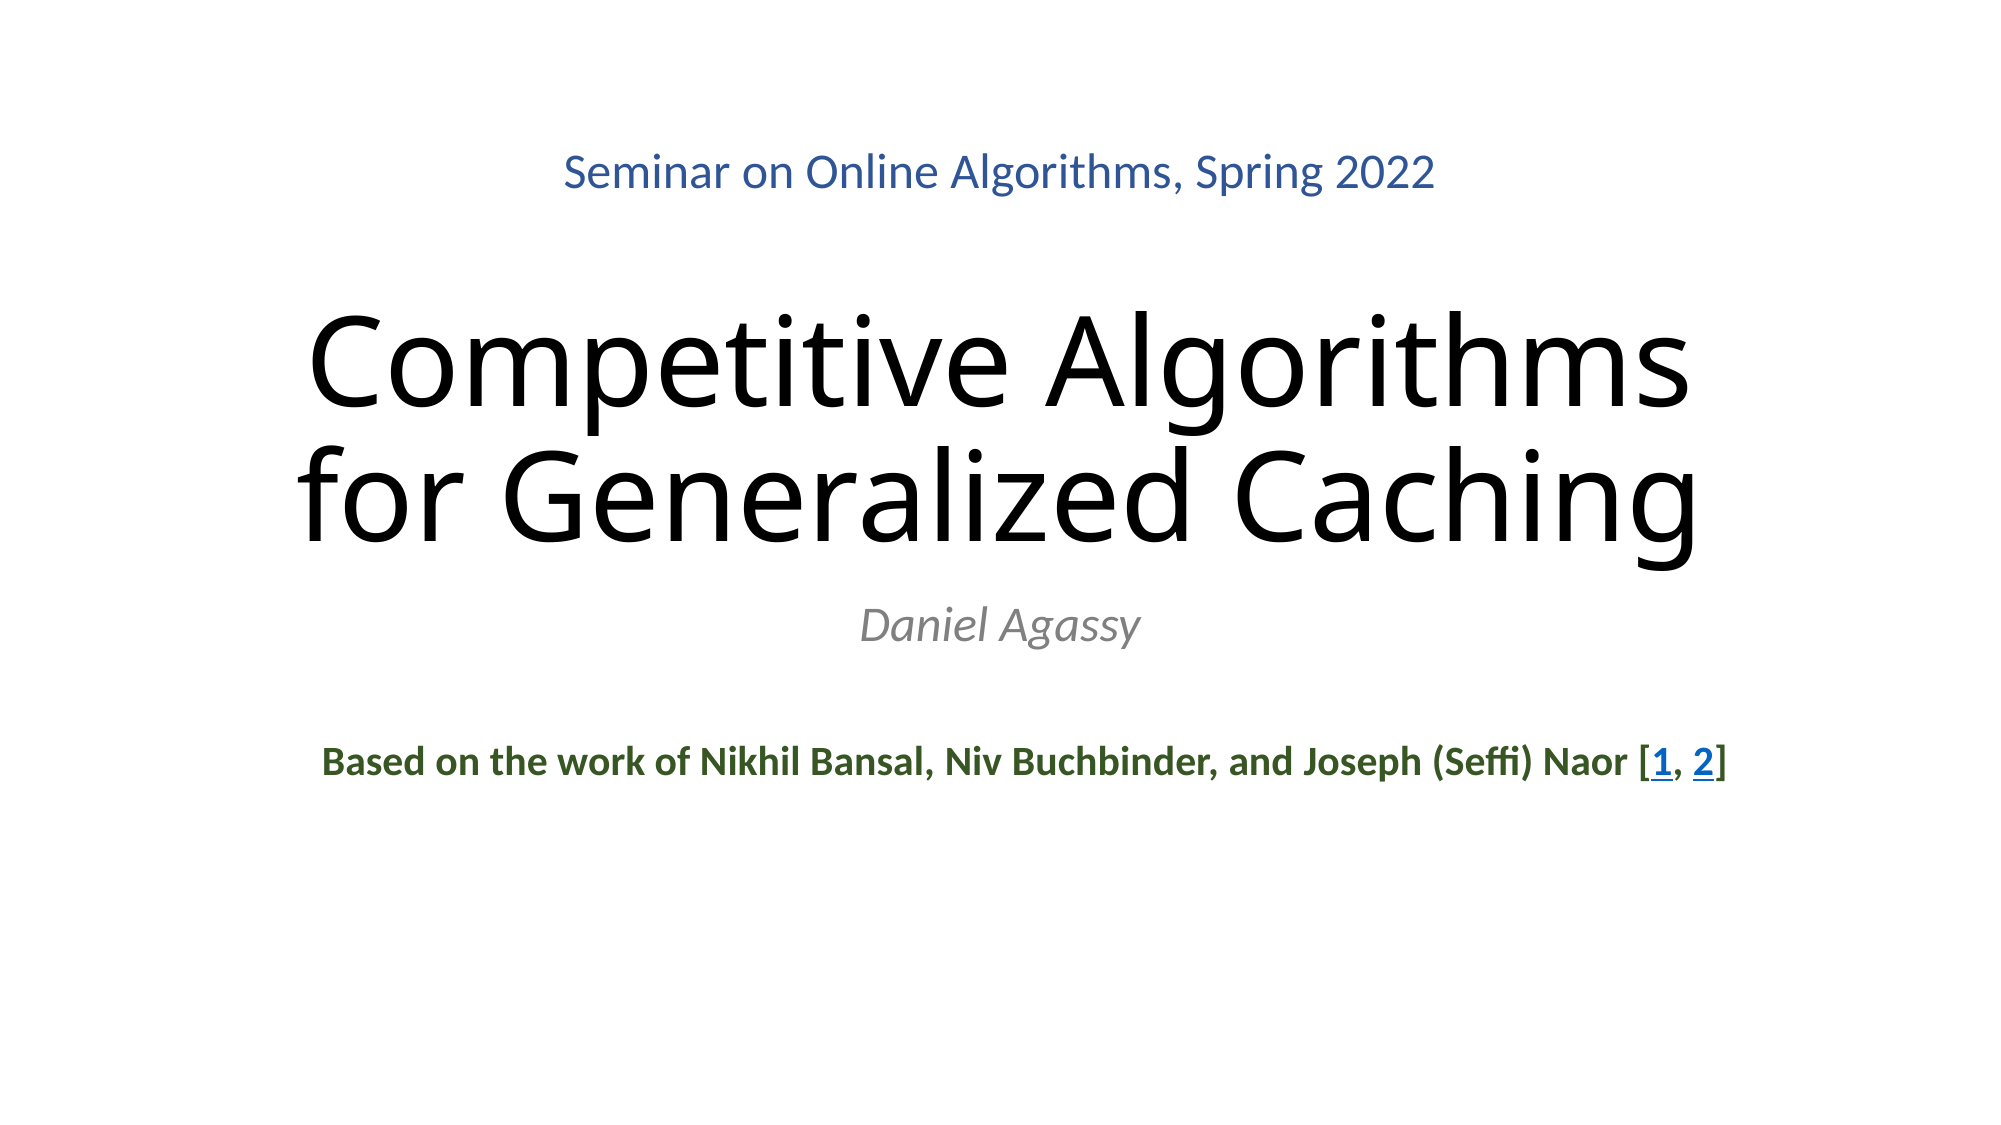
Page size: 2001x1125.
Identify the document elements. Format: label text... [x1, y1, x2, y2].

text_box Seminar on Online Algorithms, Spring 2022 [548, 131, 1451, 206]
text_box Based on the work of Nikhil Bansal, Niv Buchbinder, and Joseph (Seffi) Naor [1, 2] [307, 726, 1750, 792]
title Competitive Algorithms for Generalized Caching [249, 184, 1750, 576]
subtitle Daniel Agassy [249, 590, 1750, 863]
